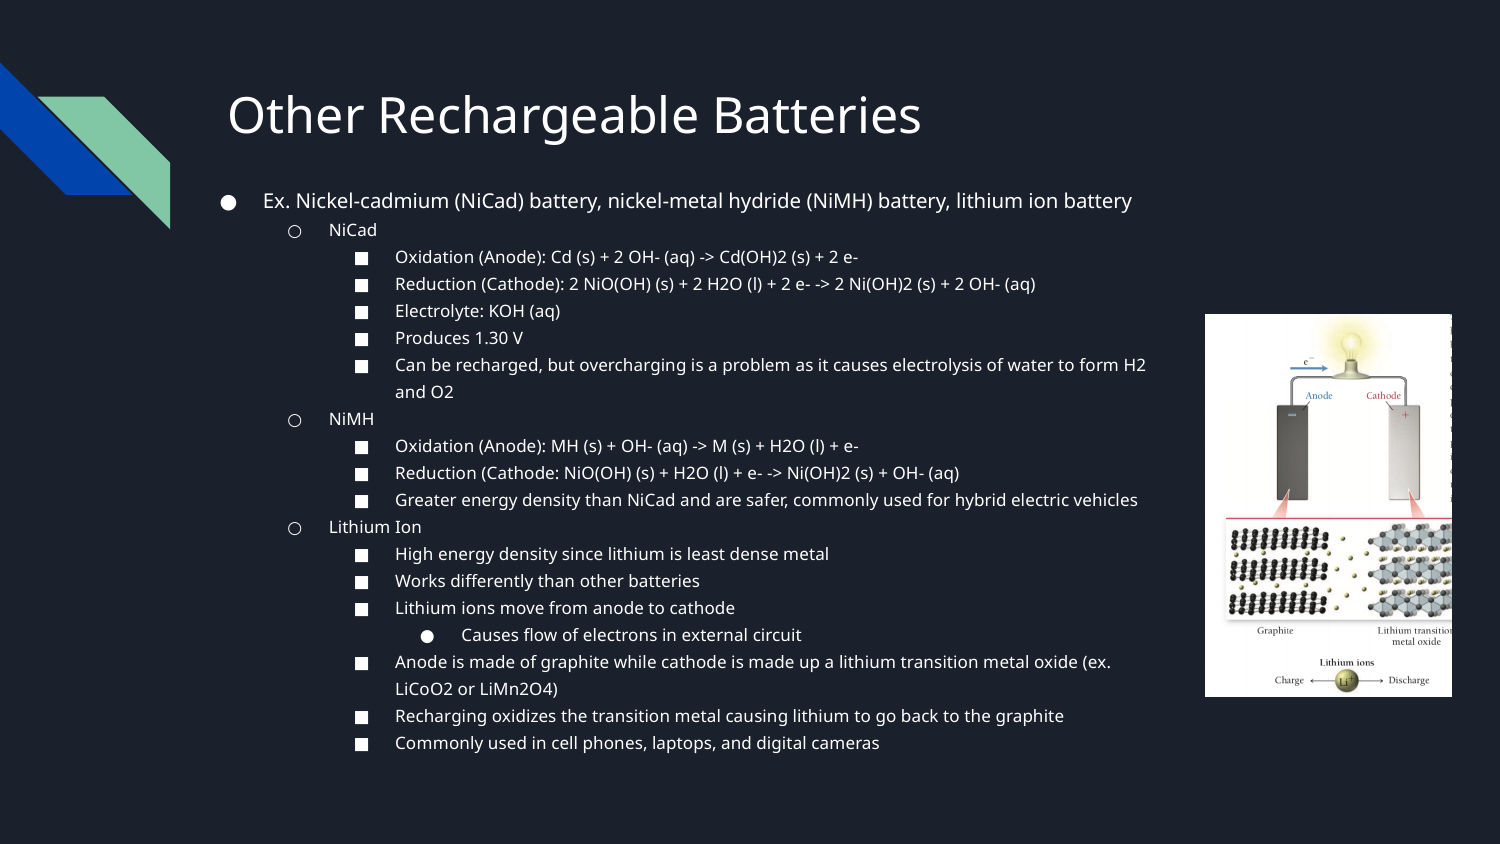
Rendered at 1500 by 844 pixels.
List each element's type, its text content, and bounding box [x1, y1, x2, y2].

title Other Rechargeable Batteries [212, 64, 1368, 215]
list Ex. Nickel-cadmium (NiCad) battery, nickel-metal hydride (NiMH) battery, lithium ion battery NiCad Oxidation (Anode): Cd (s) + 2 OH- (aq) -> Cd(OH)2 (s) + 2 e- Reduction (Cathode): 2 NiO(OH) (s) + 2 H2O (l) + 2 e- -> 2 Ni(OH)2 (s) + 2 OH- (aq) Electrolyte: KOH (aq) Produces 1.30 V Can be recharged, but overcharging is a problem as it causes electrolysis of water to form H2 and O2 NiMH Oxidation (Anode): MH (s) + OH- (aq) -> M (s) + H2O (l) + e- Reduction (Cathode: NiO(OH) (s) + H2O (l) + e- -> Ni(OH)2 (s) + OH- (aq) Greater energy density than NiCad and are safer, commonly used for hybrid electric vehicles Lithium Ion High energy density since lithium is least dense metal Works differently than other batteries Lithium ions move from anode to cathode Causes flow of electrons in external circuit Anode is made of graphite while cathode is made up a lithium transition metal oxide (ex. LiCoO2 or LiMn2O4) Recharging oxidizes the transition metal causing lithium to go back to the graphite Commonly used in cell phones, laptops, and digital cameras [181, 167, 1182, 772]
picture [1205, 314, 1452, 698]
